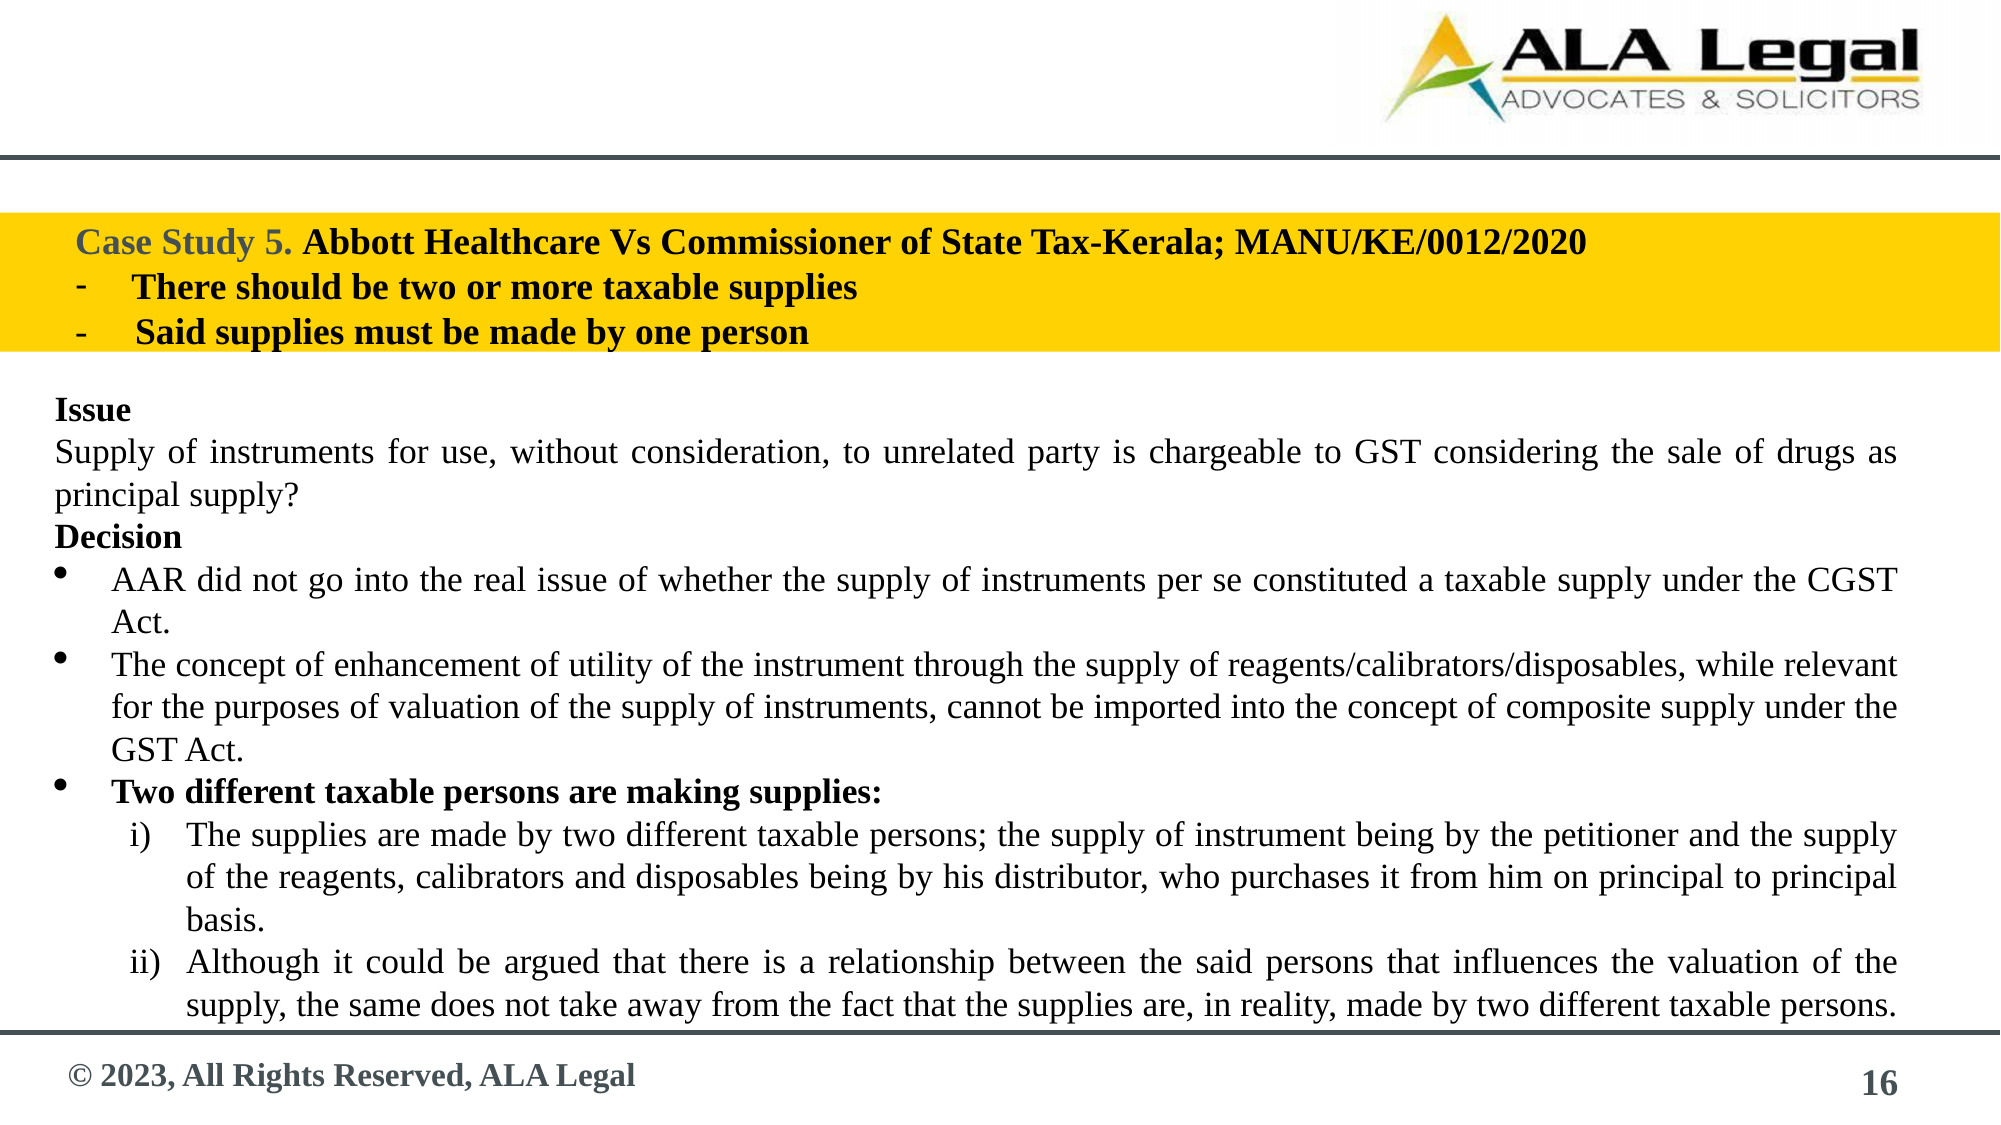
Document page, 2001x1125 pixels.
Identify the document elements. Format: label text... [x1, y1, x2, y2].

text_box © 2023, All Rights Reserved, ALA Legal [52, 1033, 822, 1113]
text_box Issue Supply of instruments for use, without consideration, to unrelated party is chargeable to GST considering the sale of drugs as principal supply? Decision AAR did not go into the real issue of whether the supply of instruments per se constituted a taxable supply under the CGST Act. The concept of enhancement of utility of the instrument through the supply of reagents/calibrators/disposables, while relevant for the purposes of valuation of the supply of instruments, cannot be imported into the concept of composite supply under the GST Act. Two different taxable persons are making supplies: The supplies are made by two different taxable persons; the supply of instrument being by the petitioner and the supply of the reagents, calibrators and disposables being by his distributor, who purchases it from him on principal to principal basis. Although it could be argued that there is a relationship between the said persons that influences the valuation of the supply, the same does not take away from the fact that the supplies are, in reality, made by two different taxable persons. [39, 378, 1914, 1031]
text_box Case Study 5. Abbott Healthcare Vs Commissioner of State Tax-Kerala; MANU/KE/0012/2020 There should be two or more taxable supplies - Said supplies must be made by one person [0, 212, 2000, 352]
slide_number 16 [1463, 1050, 1914, 1111]
picture [1329, 0, 2000, 149]
